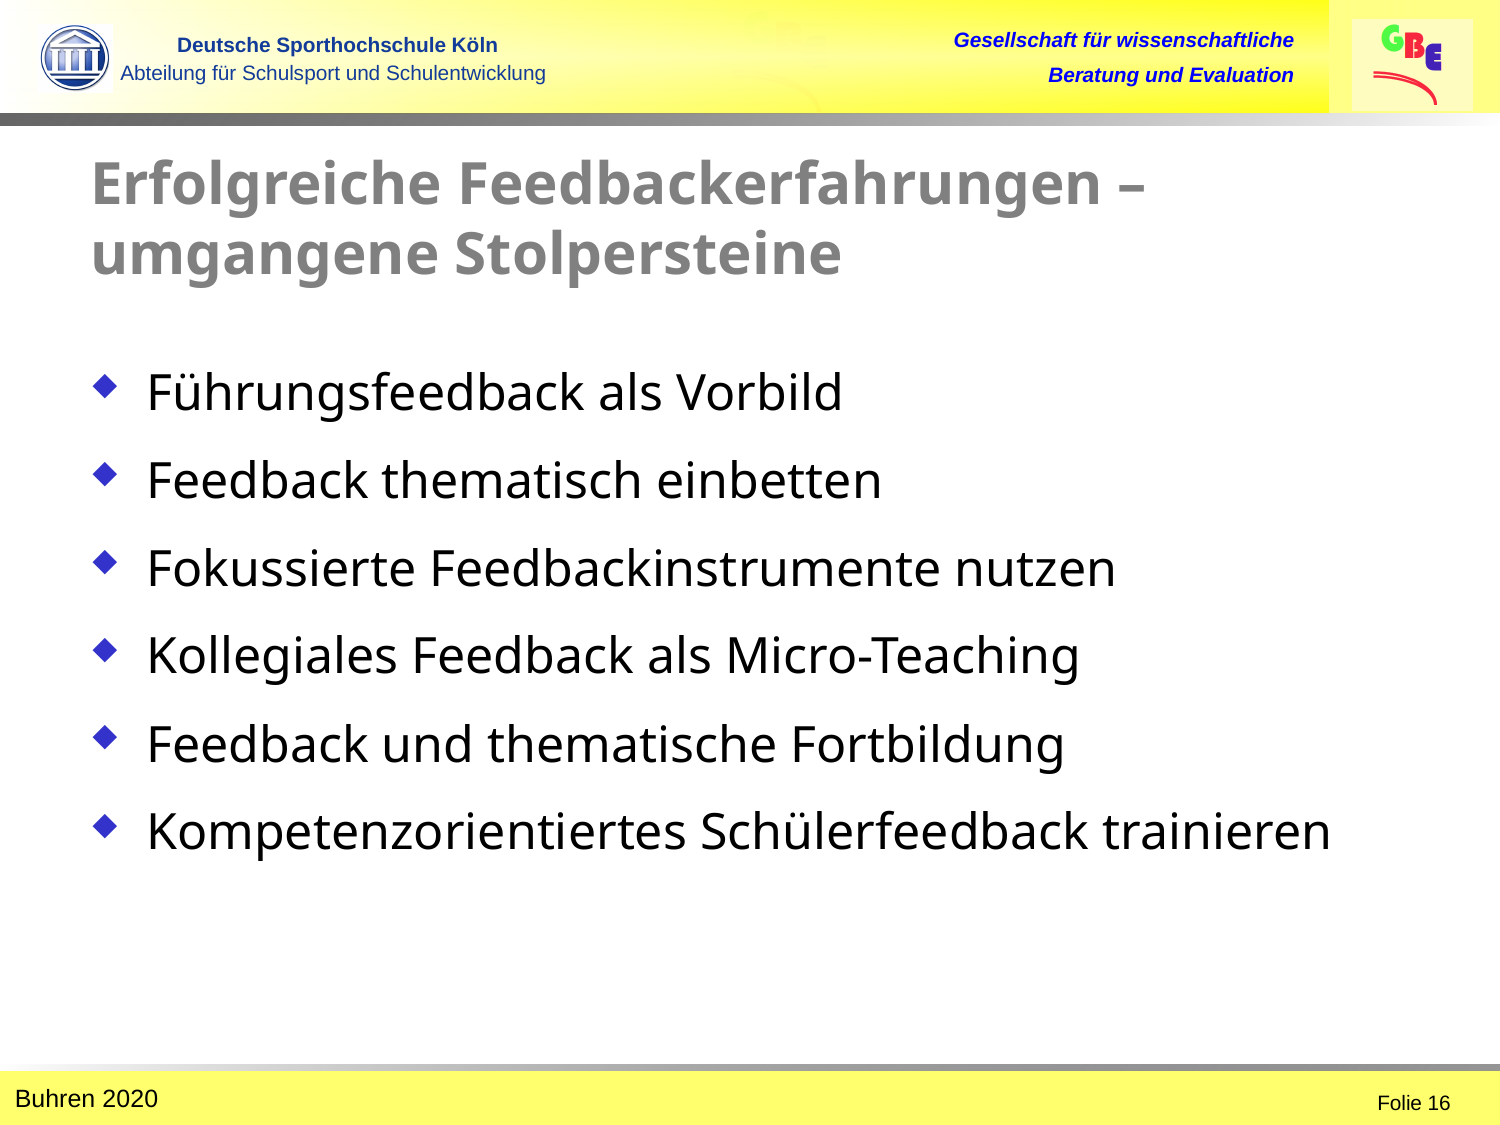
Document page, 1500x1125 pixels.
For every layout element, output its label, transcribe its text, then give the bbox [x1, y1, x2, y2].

picture [37, 24, 113, 93]
title Erfolgreiche Feedbackerfahrungen – umgangene Stolpersteine [74, 122, 1426, 311]
list Führungsfeedback als Vorbild Feedback thematisch einbetten Fokussierte Feedbackinstrumente nutzen Kollegiales Feedback als Micro-Teaching Feedback und thematische Fortbildung Kompetenzorientiertes Schülerfeedback trainieren [74, 334, 1426, 1048]
picture [1352, 19, 1473, 111]
